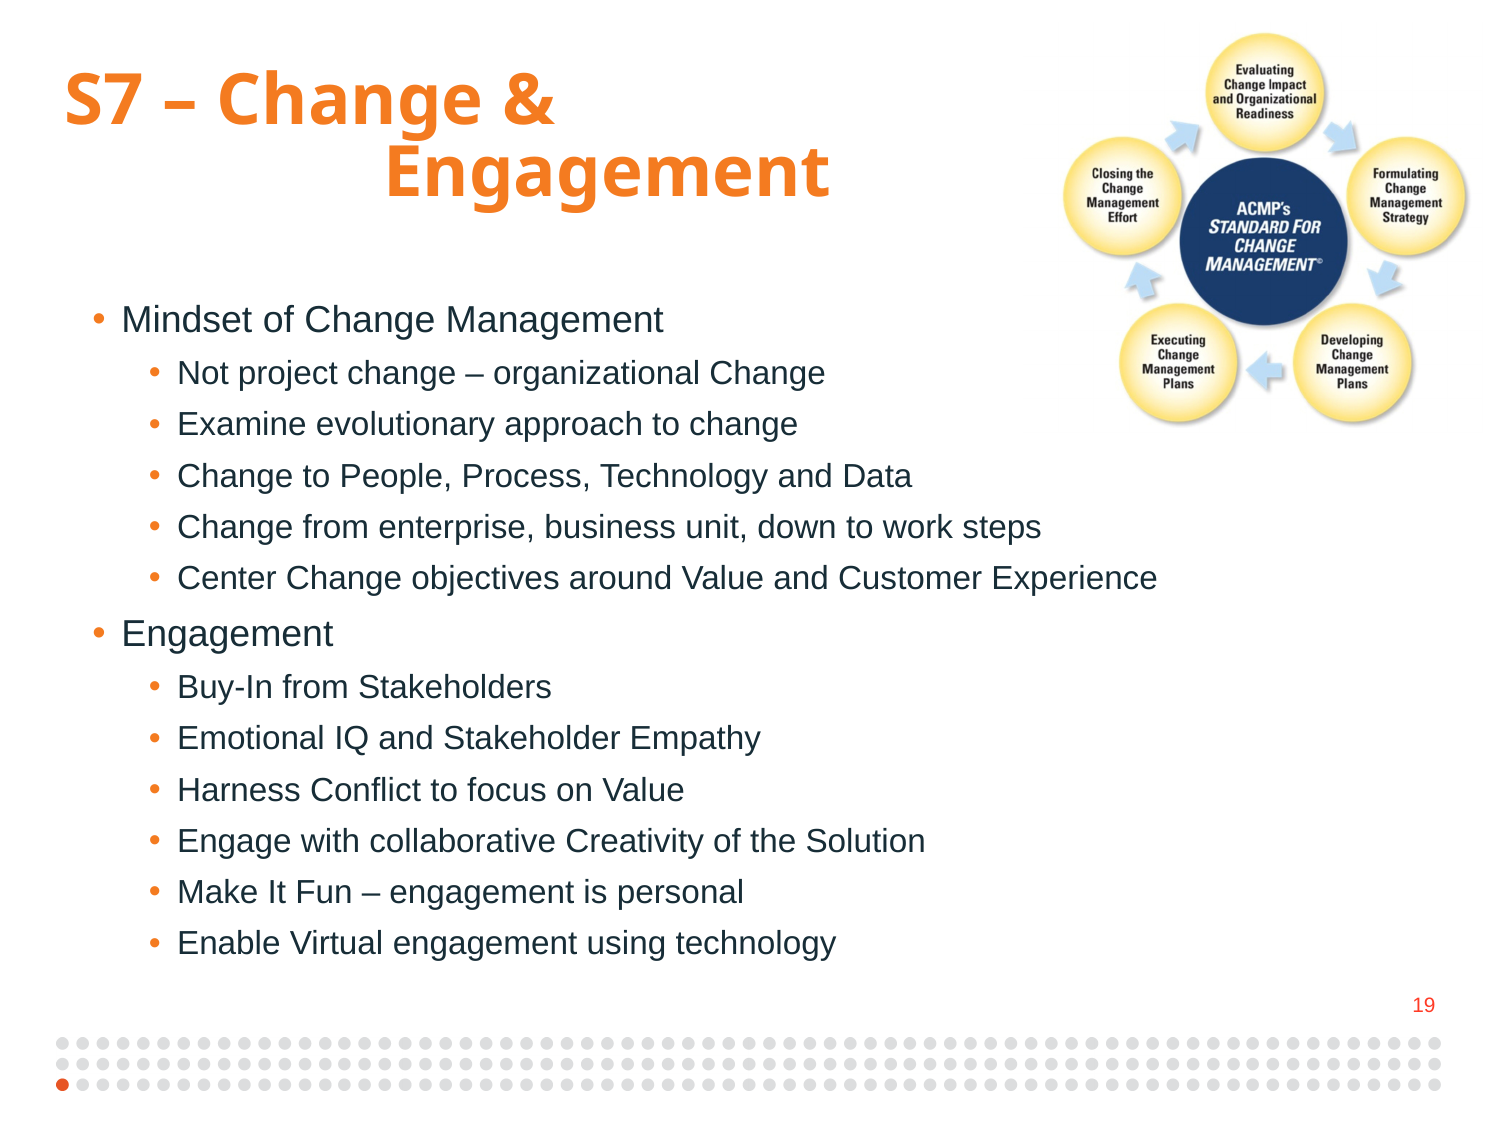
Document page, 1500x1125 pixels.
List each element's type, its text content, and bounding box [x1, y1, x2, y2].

list Mindset of Change Management Not project change – organizational Change Examine evolutionary approach to change Change to People, Process, Technology and Data Change from enterprise, business unit, down to work steps Center Change objectives around Value and Customer Experience Engagement Buy-In from Stakeholders Emotional IQ and Stakeholder Empathy Harness Conflict to focus on Value Engage with collaborative Creativity of the Solution Make It Fun – engagement is personal Enable Virtual engagement using technology [38, 290, 1459, 1038]
title S7 – Change & Engagement [49, 75, 1018, 204]
picture [1023, 22, 1484, 434]
picture [56, 1038, 1441, 1091]
